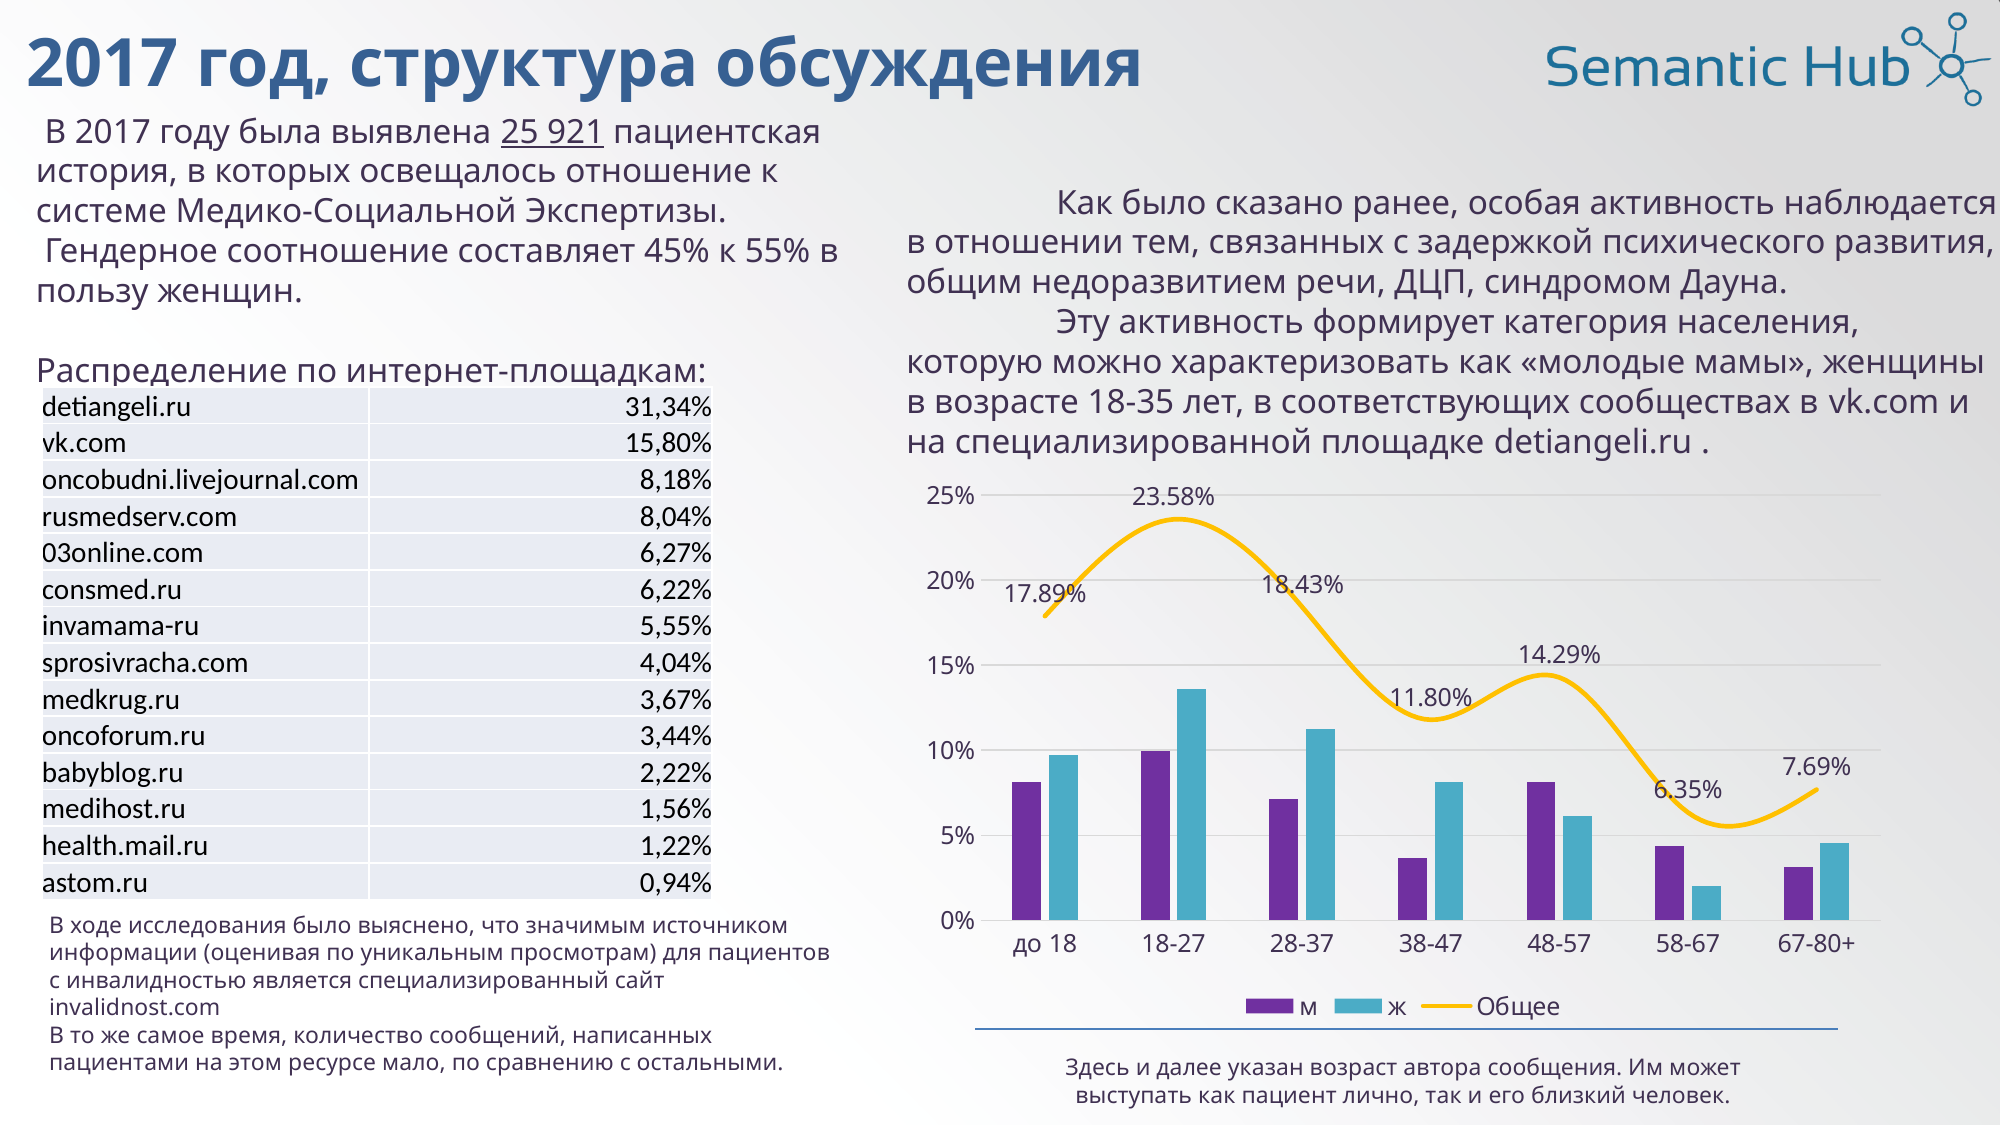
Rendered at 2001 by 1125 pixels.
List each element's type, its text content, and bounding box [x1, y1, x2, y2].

table_cell 15,80% [370, 424, 711, 459]
text_box Здесь и далее указан возраст автора сообщения. Им может выступать как пациент лично, так и его близкий человек. [1009, 1052, 1798, 1125]
table_cell 1,56% [370, 790, 711, 825]
table_header 31,34% [370, 388, 711, 423]
table_cell 0,94% [370, 864, 711, 899]
table_cell invamama-ru [43, 607, 368, 642]
table_cell 6,22% [370, 571, 711, 606]
table_cell oncobudni.livejournal.com [43, 461, 368, 496]
table_cell rusmedserv.com [43, 498, 368, 532]
table_cell 4,04% [370, 644, 711, 679]
table_cell 03online.com [43, 534, 368, 569]
table_cell 1,22% [370, 827, 711, 862]
table_cell consmed.ru [43, 571, 368, 606]
picture [0, 0, 2000, 1125]
table_cell sprosivracha.com [43, 644, 368, 679]
table_cell health.mail.ru [43, 827, 368, 862]
table_cell 3,67% [370, 681, 711, 715]
table_cell 5,55% [370, 607, 711, 642]
table_cell 2,22% [370, 754, 711, 789]
title 2017 год, структура обсуждения [26, 19, 1388, 85]
table_cell 8,04% [370, 498, 711, 532]
table_cell 8,18% [370, 461, 711, 496]
text_box В 2017 году была выявлена 25 921 пациентская история, в которых освещалось отношение к системе Медико-Социальной Экспертизы. Гендерное соотношение составляет 45% к 55% в пользу женщин. Распределение по интернет-площадкам: [35, 109, 850, 581]
table_cell astom.ru [43, 864, 368, 899]
table_header detiangeli.ru [43, 388, 368, 423]
table_cell 6,27% [370, 534, 711, 569]
table_cell babyblog.ru [43, 754, 368, 789]
table_cell vk.com [43, 424, 368, 459]
text_box Как было сказано ранее, особая активность наблюдается в отношении тем, связанных с задержкой психического развития, общим недоразвитием речи, ДЦП, синдромом Дауна. Эту активность формирует категория населения, которую можно характеризовать как «молодые мамы», женщины в возрасте 18-35 лет, в соответствующих сообществах в vk.com и на специализированной площадке detiangeli.ru . [906, 180, 2000, 652]
table_cell medihost.ru [43, 790, 368, 825]
table_cell 3,44% [370, 717, 711, 752]
table_cell medkrug.ru [43, 681, 368, 715]
text_box В ходе исследования было выяснено, что значимым источником информации (оценивая по уникальным просмотрам) для пациентов с инвалидностью является специализированный сайт invalidnost.com В то же самое время, количество сообщений, написанных пациентами на этом ресурсе мало, по сравнению с остальными. [49, 910, 837, 1114]
chart [906, 466, 1901, 1030]
table_cell oncoforum.ru [43, 717, 368, 752]
